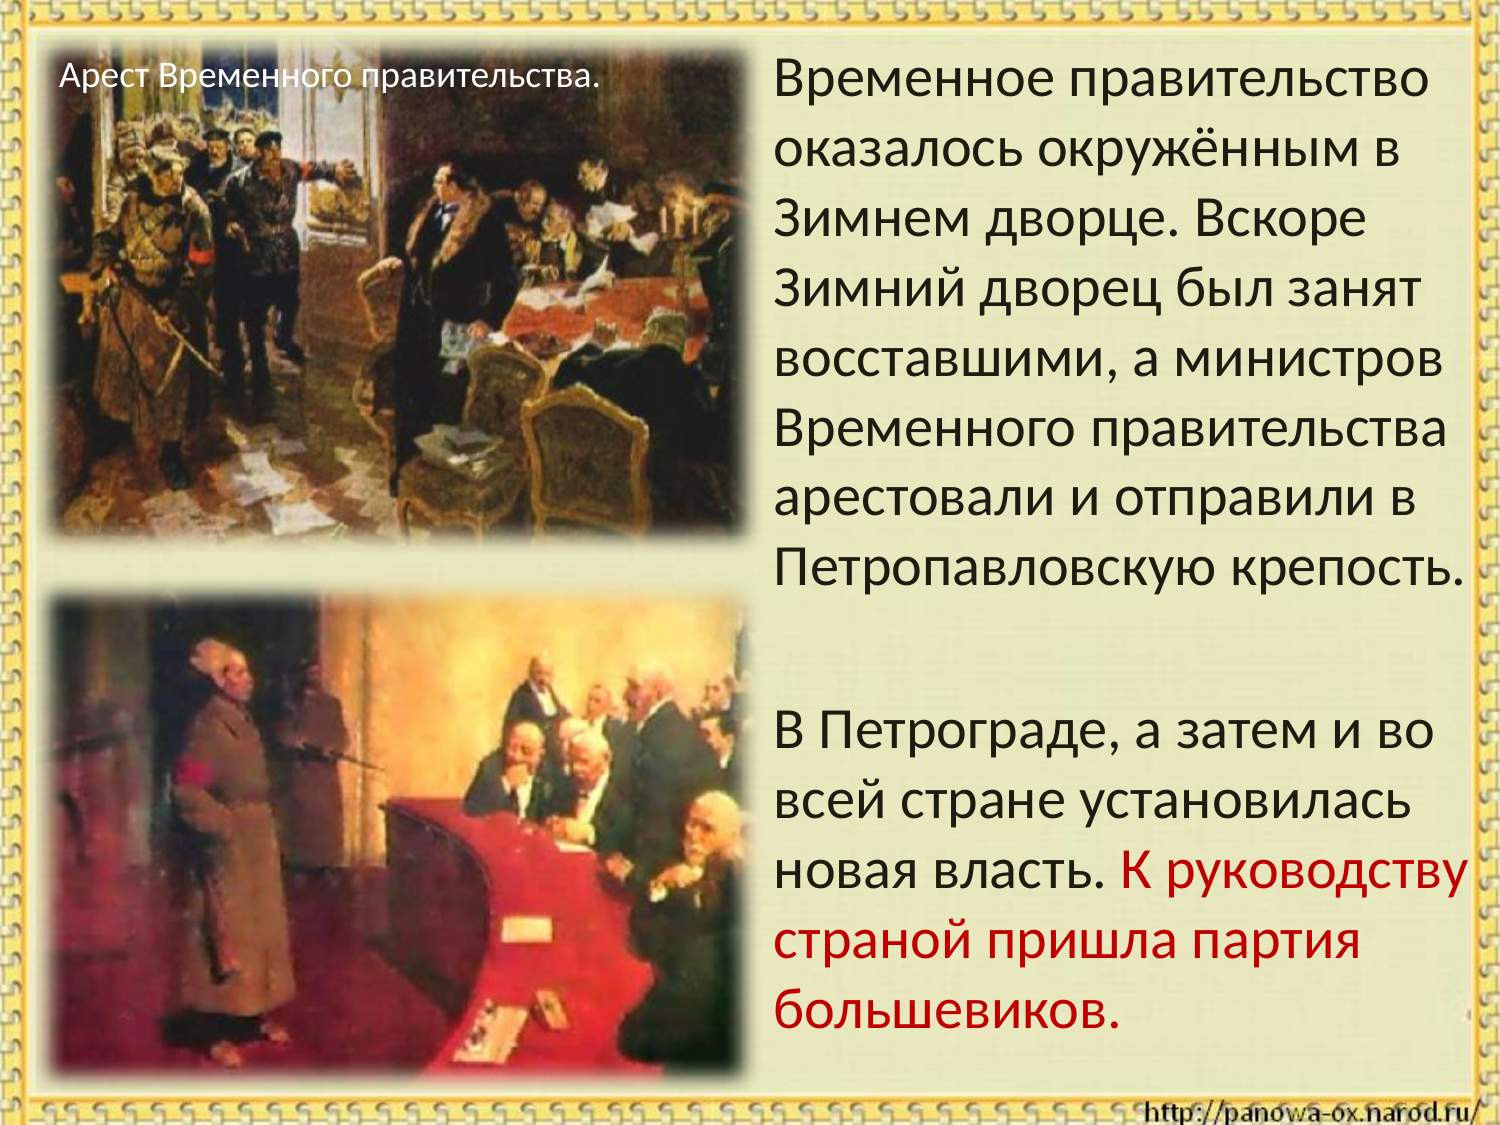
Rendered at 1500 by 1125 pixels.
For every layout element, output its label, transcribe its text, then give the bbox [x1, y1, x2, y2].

list Временное правительство оказалось окружённым в Зимнем дворце. Вскоре Зимний дворец был занят восставшими, а министров Временного правительства арестовали и отправили в Петропавловскую крепость. В Петрограде, а затем и во всей стране установилась новая власть. К руководству страной пришла партия большевиков. [702, 30, 1489, 1125]
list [29, 30, 766, 576]
picture [0, 0, 1500, 1125]
